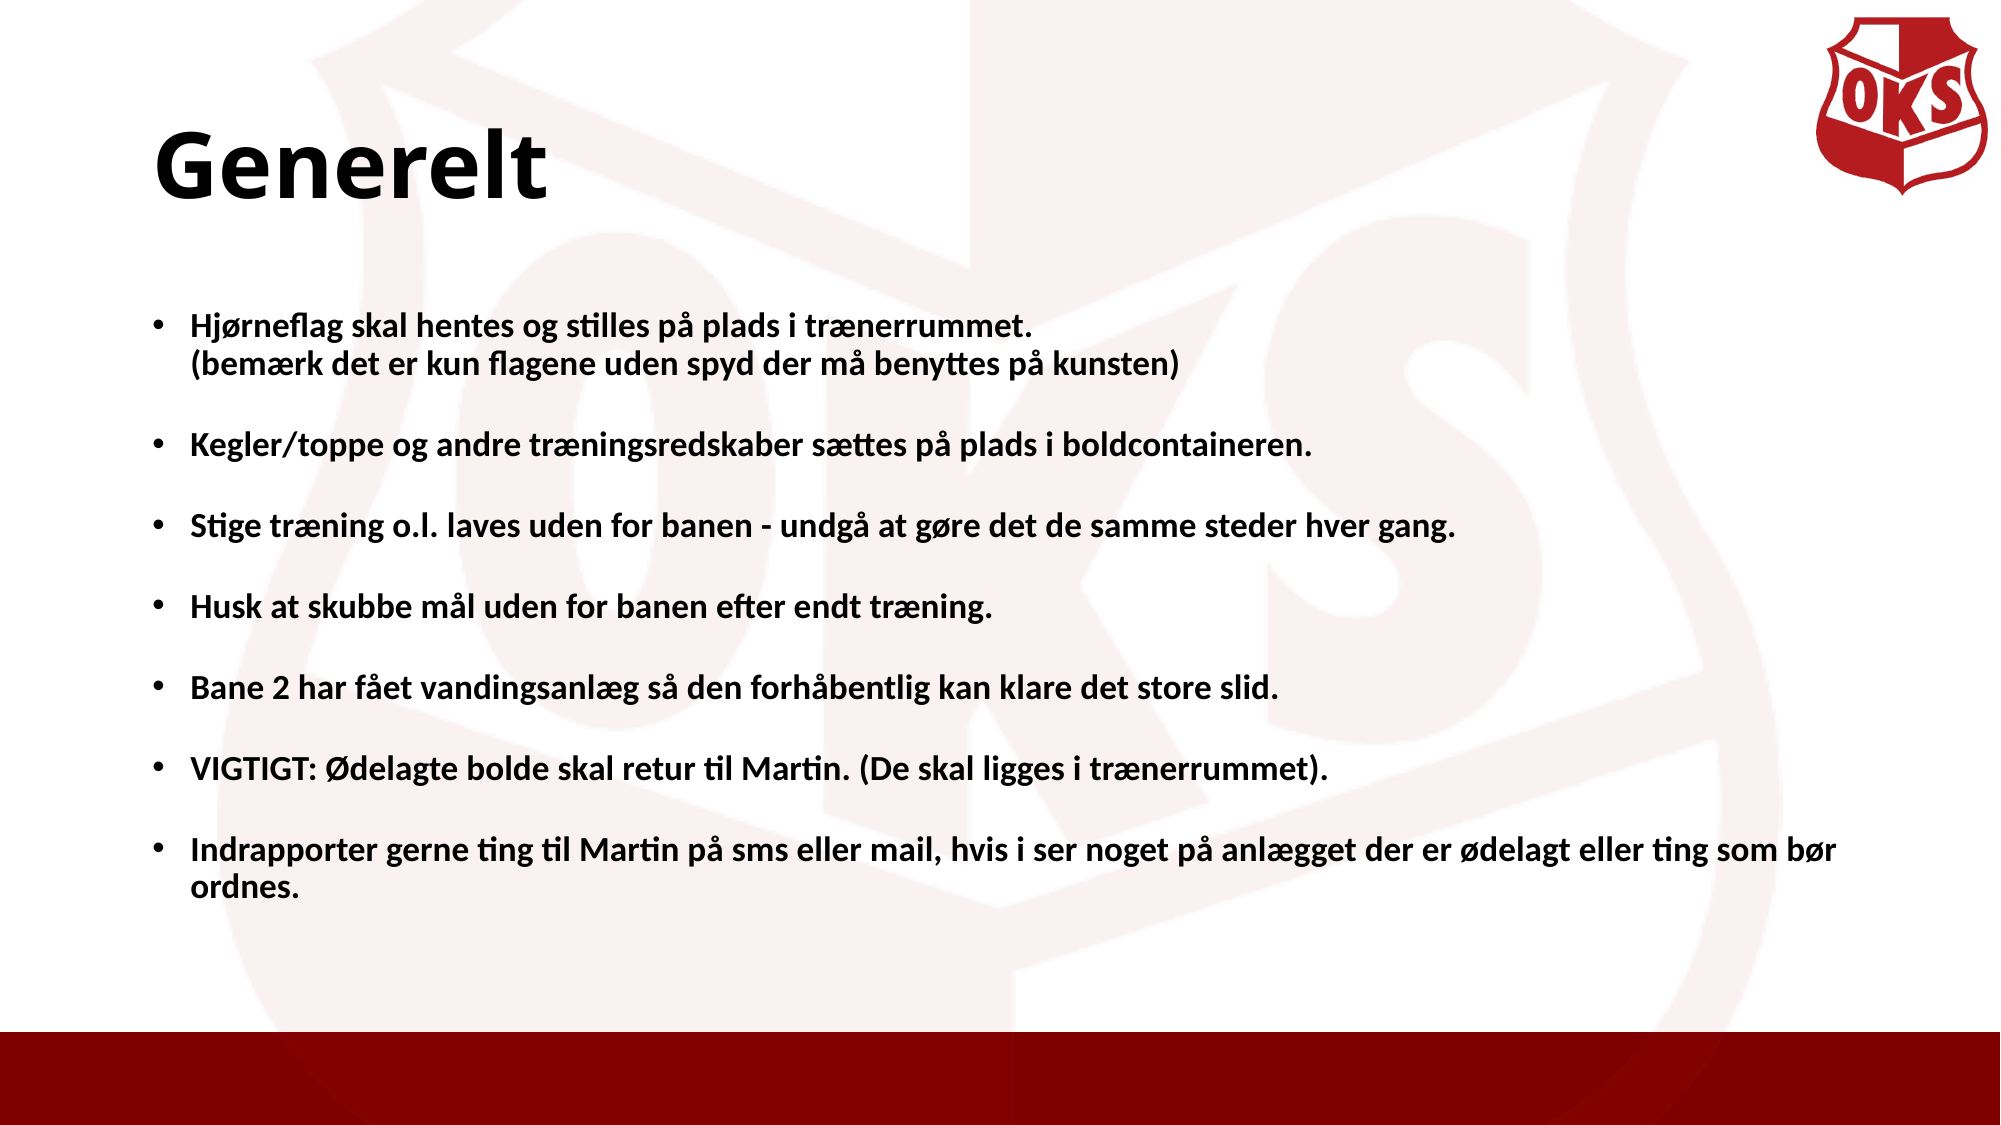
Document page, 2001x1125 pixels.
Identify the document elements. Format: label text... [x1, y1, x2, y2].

picture [1816, 17, 1988, 196]
title Generelt [137, 59, 1863, 278]
list Hjørneflag skal hentes og stilles på plads i trænerrummet. (bemærk det er kun flagene uden spyd der må benyttes på kunsten) Kegler/toppe og andre træningsredskaber sættes på plads i boldcontaineren. Stige træning o.l. laves uden for banen - undgå at gøre det de samme steder hver gang. Husk at skubbe mål uden for banen efter endt træning. Bane 2 har fået vandingsanlæg så den forhåbentlig kan klare det store slid. VIGTIGT: Ødelagte bolde skal retur til Martin. (De skal ligges i trænerrummet). Indrapporter gerne ting til Martin på sms eller mail, hvis i ser noget på anlægget der er ødelagt eller ting som bør ordnes. [137, 299, 1863, 917]
